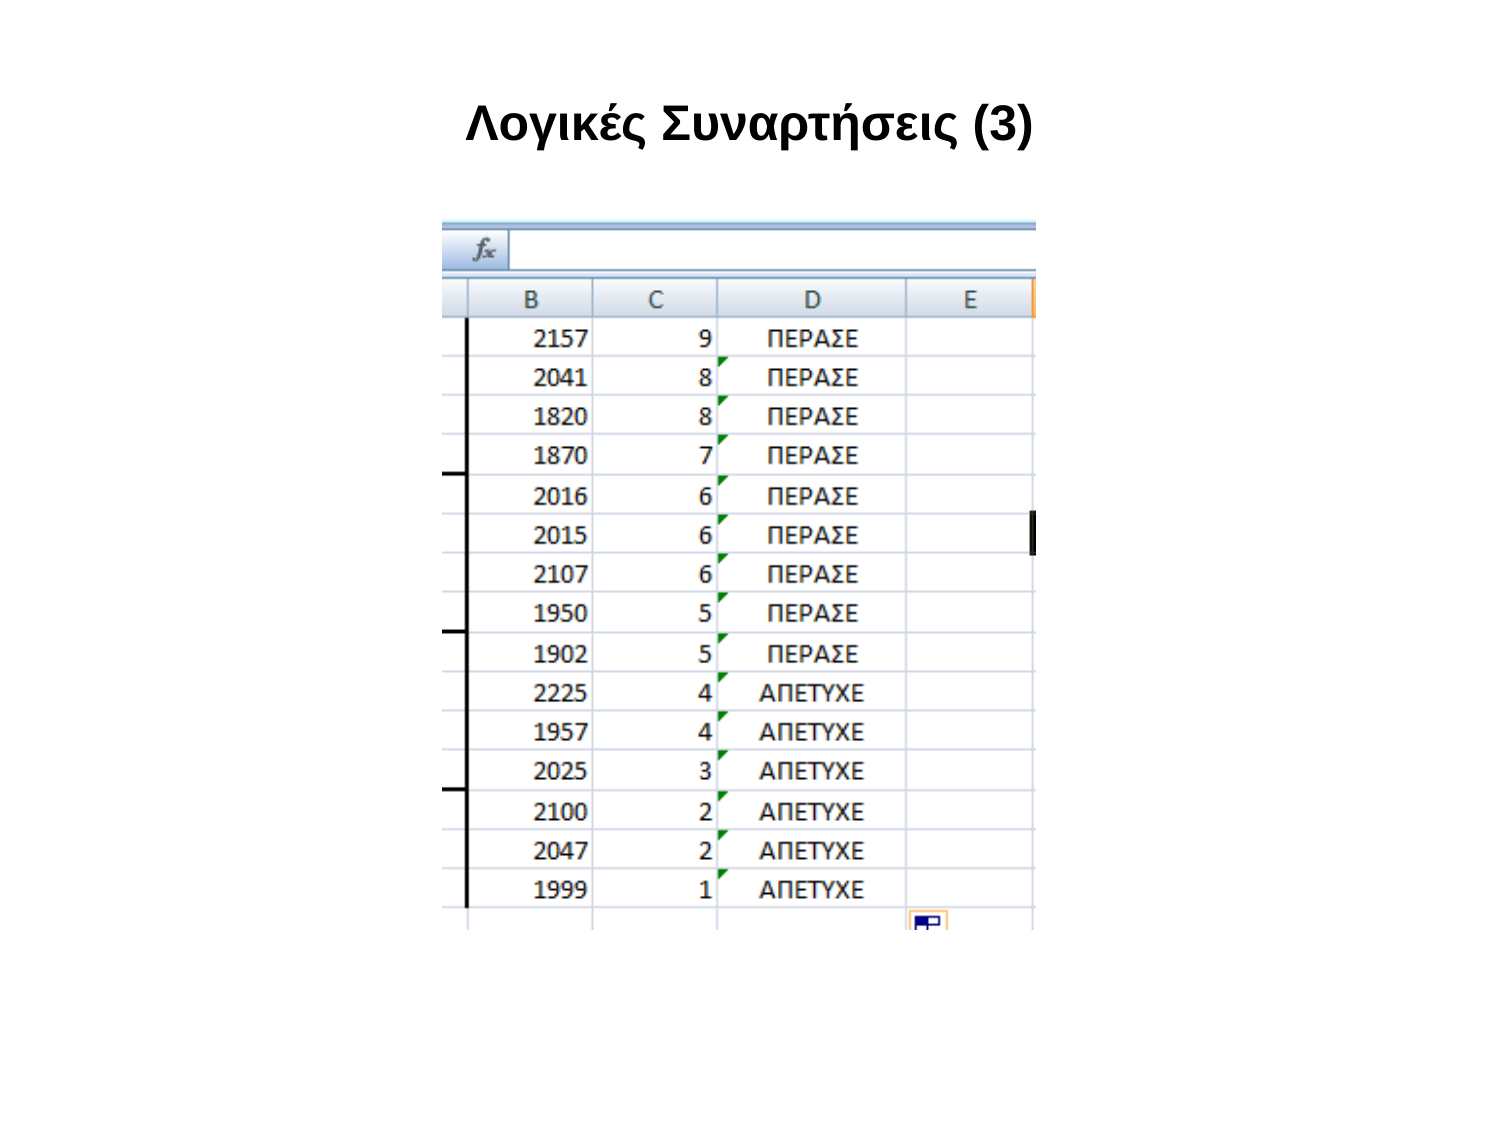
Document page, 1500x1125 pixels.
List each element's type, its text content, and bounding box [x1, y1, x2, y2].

title Λογικές Συναρτήσεις (3) [74, 44, 1426, 197]
picture [442, 219, 1036, 930]
